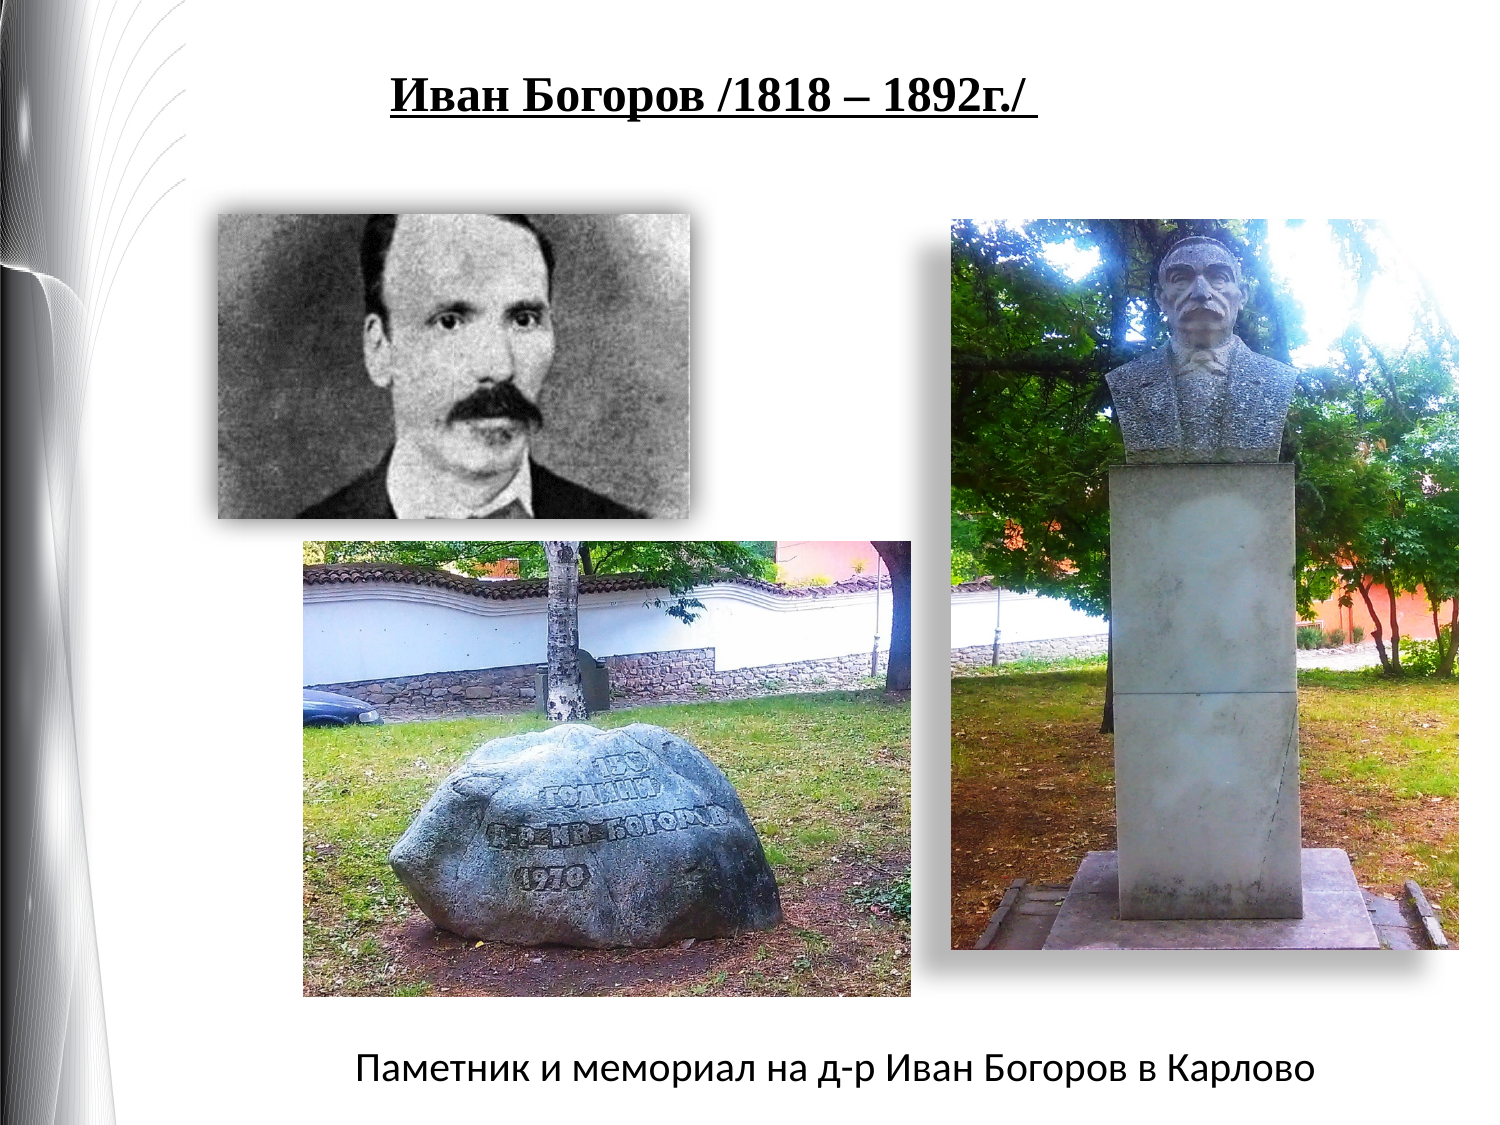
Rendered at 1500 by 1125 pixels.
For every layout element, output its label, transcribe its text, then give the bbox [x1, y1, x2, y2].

text_box Иван Богоров /1818 – 1892г./ [375, 54, 1053, 130]
picture [0, 0, 912, 1125]
picture [950, 219, 1459, 951]
text_box Паметник и мемориал на д-р Иван Богоров в Карлово [340, 1032, 1331, 1097]
